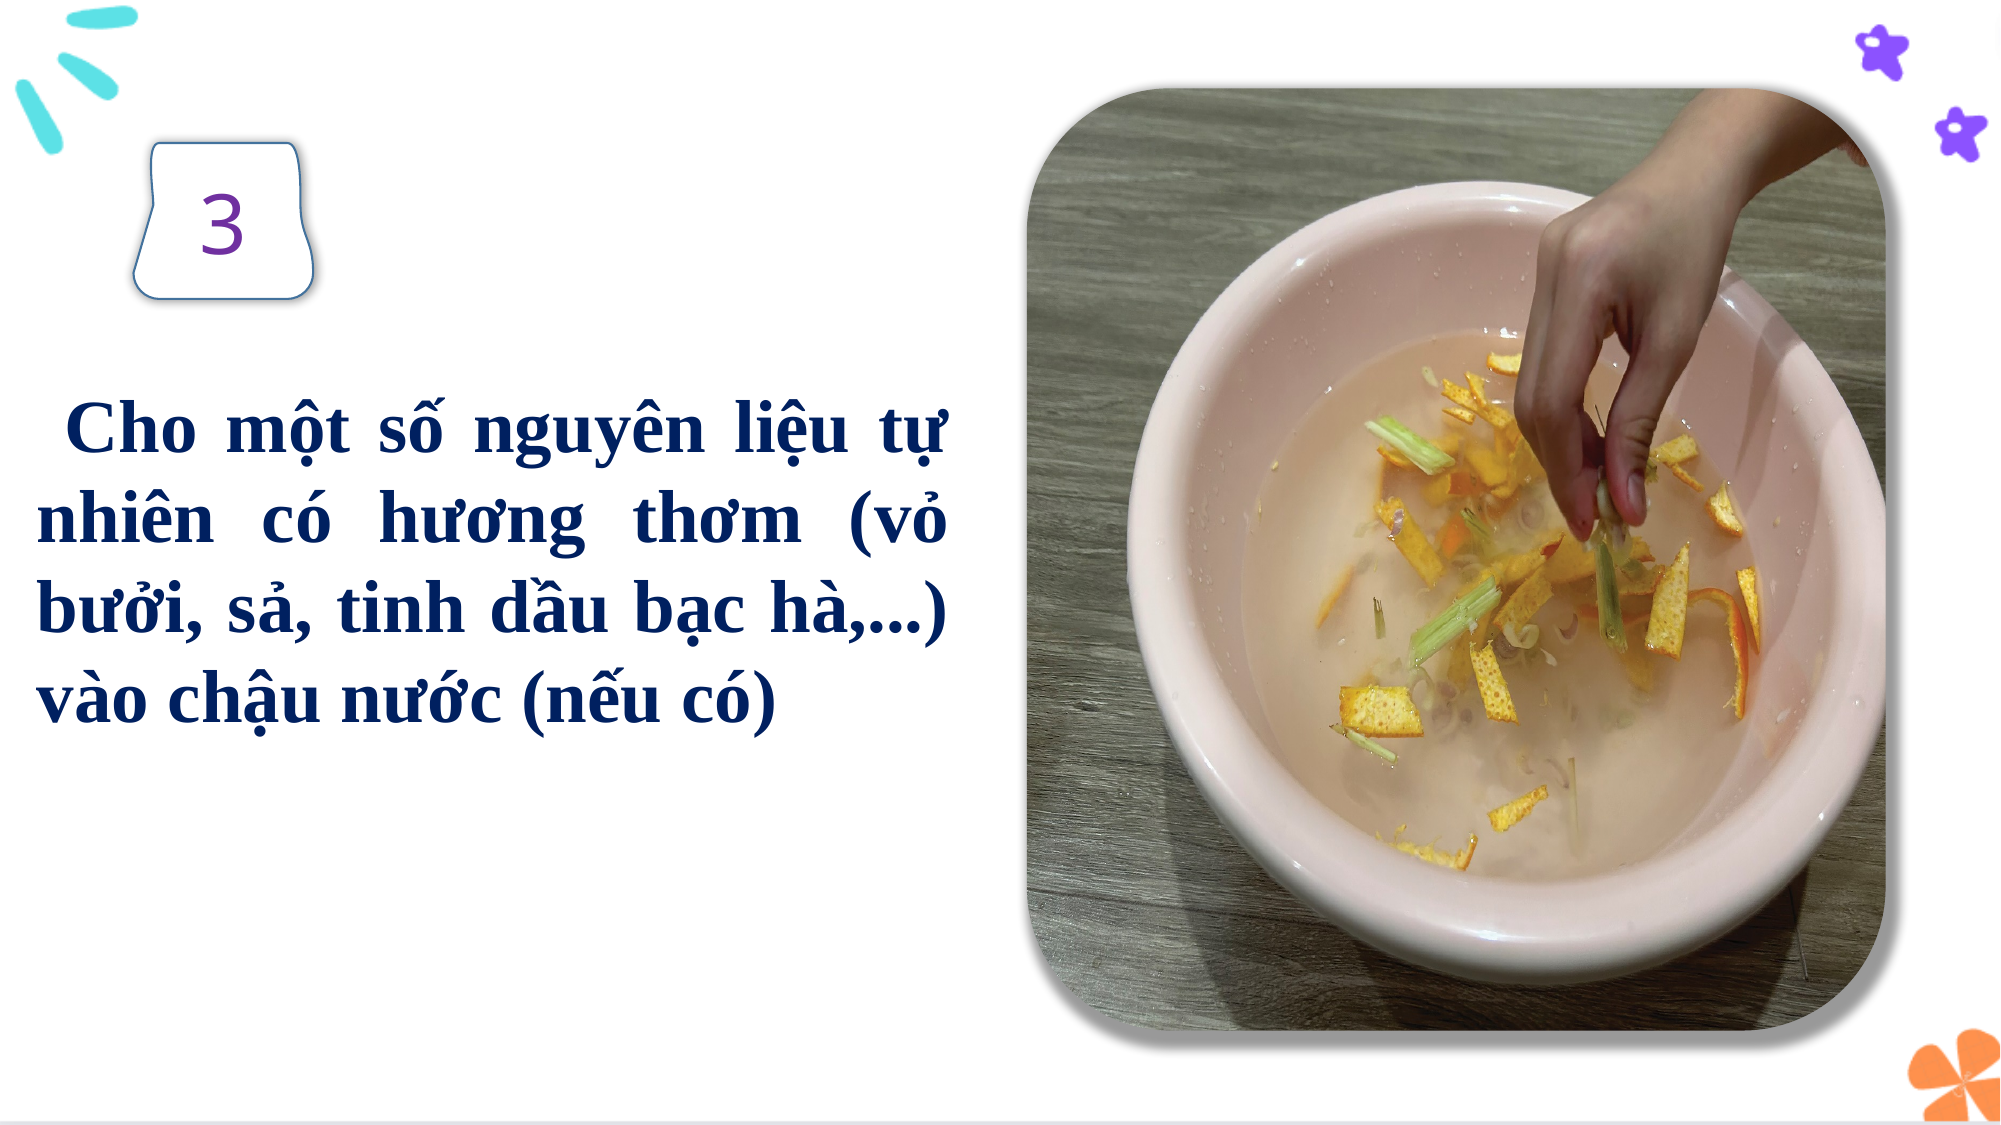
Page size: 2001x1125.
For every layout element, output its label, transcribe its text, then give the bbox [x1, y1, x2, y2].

picture [0, 0, 2001, 1125]
text_box Cho một số nguyên liệu tự nhiên có hương thơm (vỏ bưởi, sả, tinh dầu bạc hà,...) vào chậu nước (nếu có) [36, 377, 950, 738]
text_box 3 [132, 141, 315, 300]
